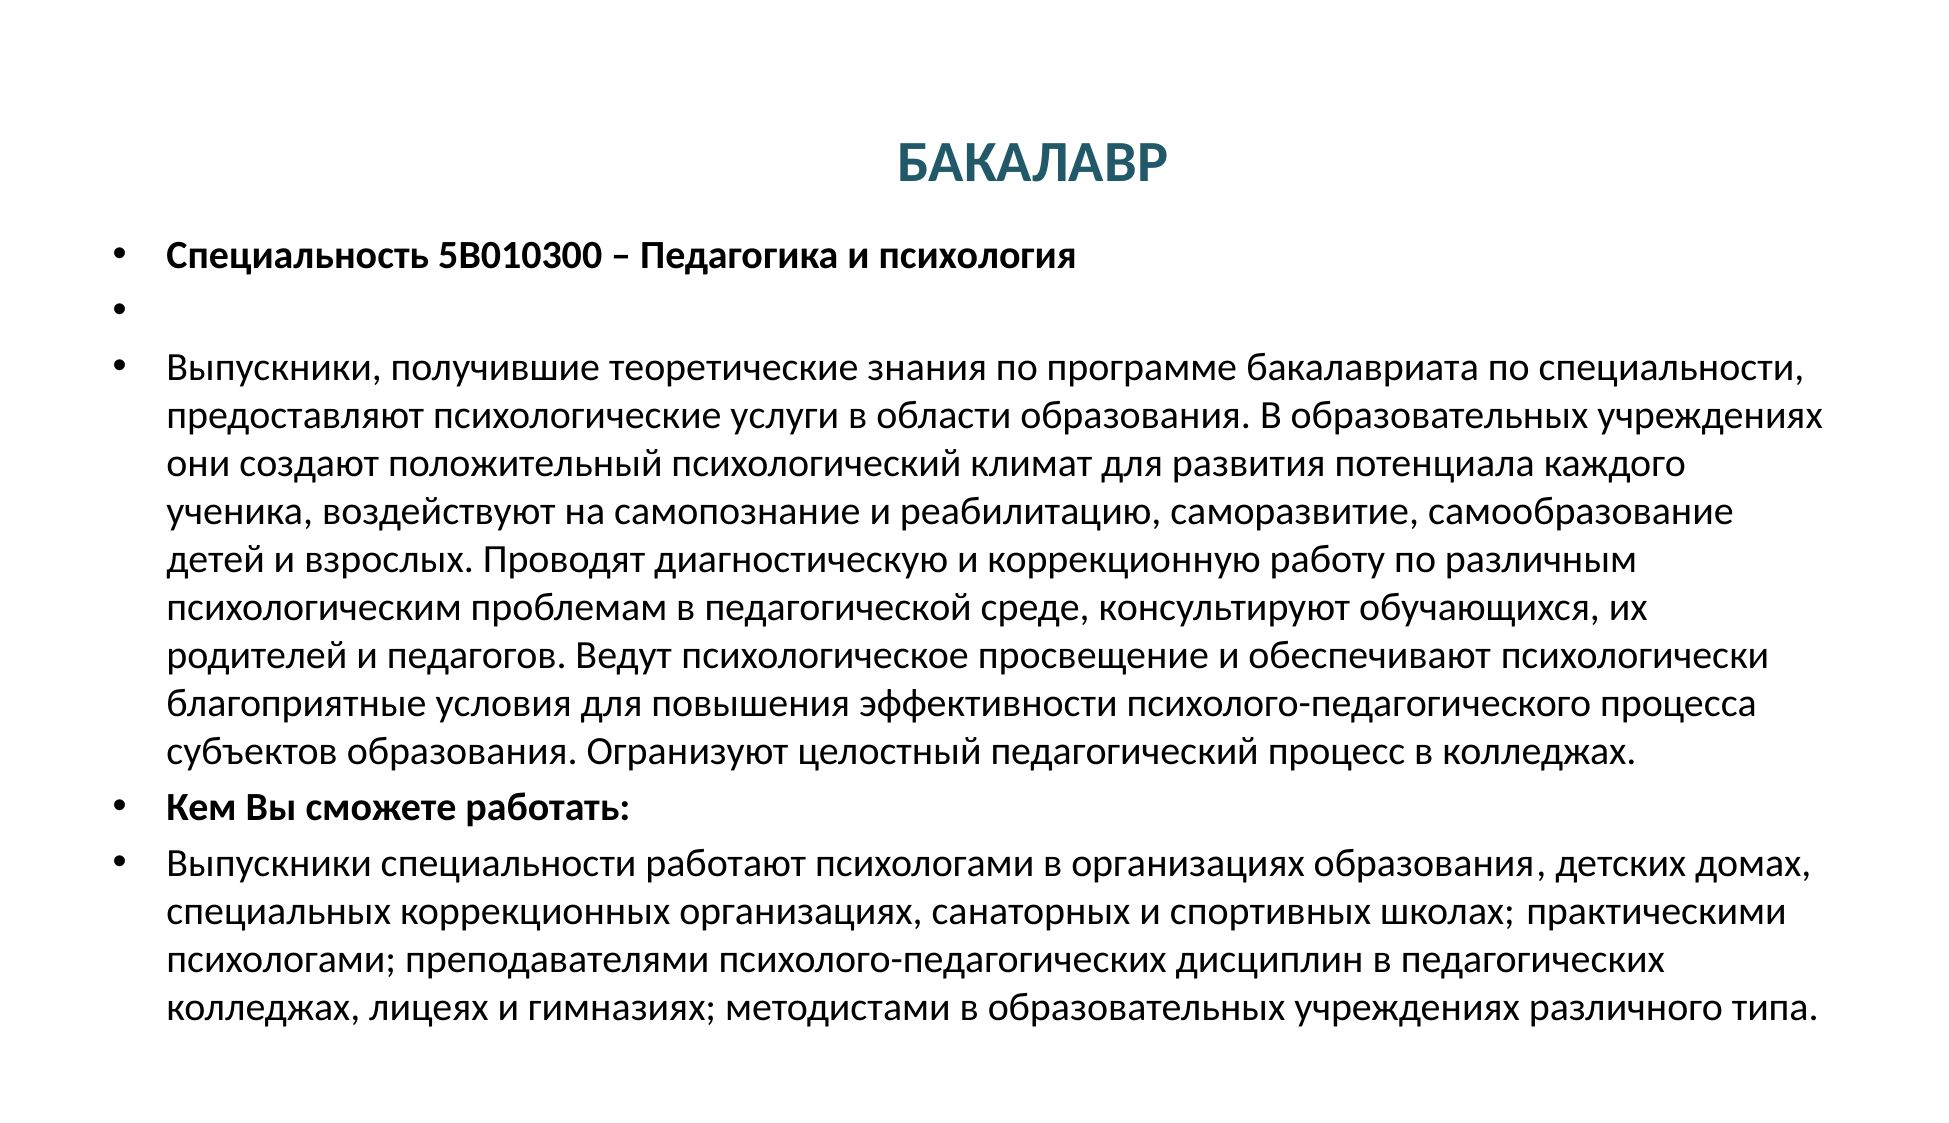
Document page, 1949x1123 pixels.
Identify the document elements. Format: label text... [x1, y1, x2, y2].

text_box БАКАЛАВР [882, 115, 1183, 246]
list Специальность 5В010300 – Педагогика и психология Выпускники, получившие теоретические знания по программе бакалавриата по специальности, предоставляют психологические услуги в области образования. В образовательных учреждениях они создают положительный психологический климат для развития потенциала каждого ученика, воздействуют на самопознание и реабилитацию, саморазвитие, самообразование детей и взрослых. Проводят диагностическую и коррекционную работу по различным психологическим проблемам в педагогической среде, консультируют обучающихся, их родителей и педагогов. Ведут психологическое просвещение и обеспечивают психологически благоприятные условия для повышения эффективности психолого-педагогического процесса субъектов образования. Огранизуют целостный педагогический процесс в колледжах. Кем Вы сможете работать: Выпускники специальности работают психологами в организациях образования, детских домах, специальных коррекционных организациях, санаторных и спортивных школах; практическими психологами; преподавателями психолого-педагогических дисциплин в педагогических колледжах, лицеях и гимназиях; методистами в образовательных учреждениях различного типа. [97, 221, 1852, 1065]
